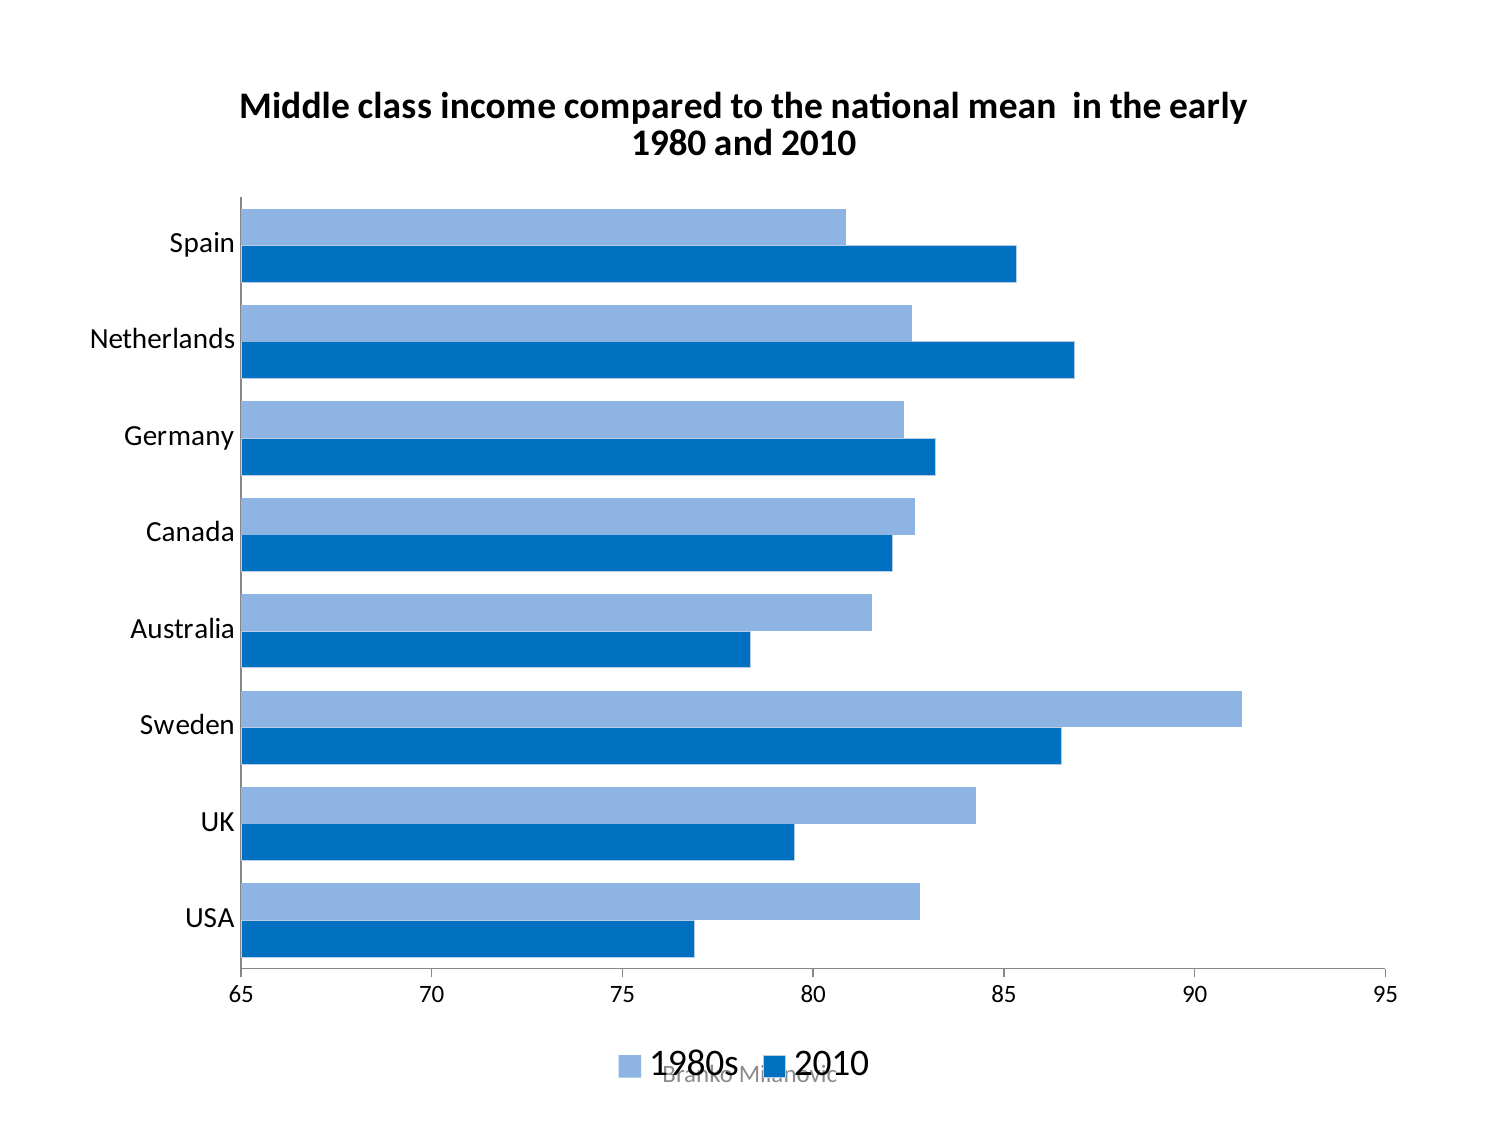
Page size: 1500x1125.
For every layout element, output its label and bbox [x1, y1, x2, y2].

chart [62, 49, 1426, 1093]
